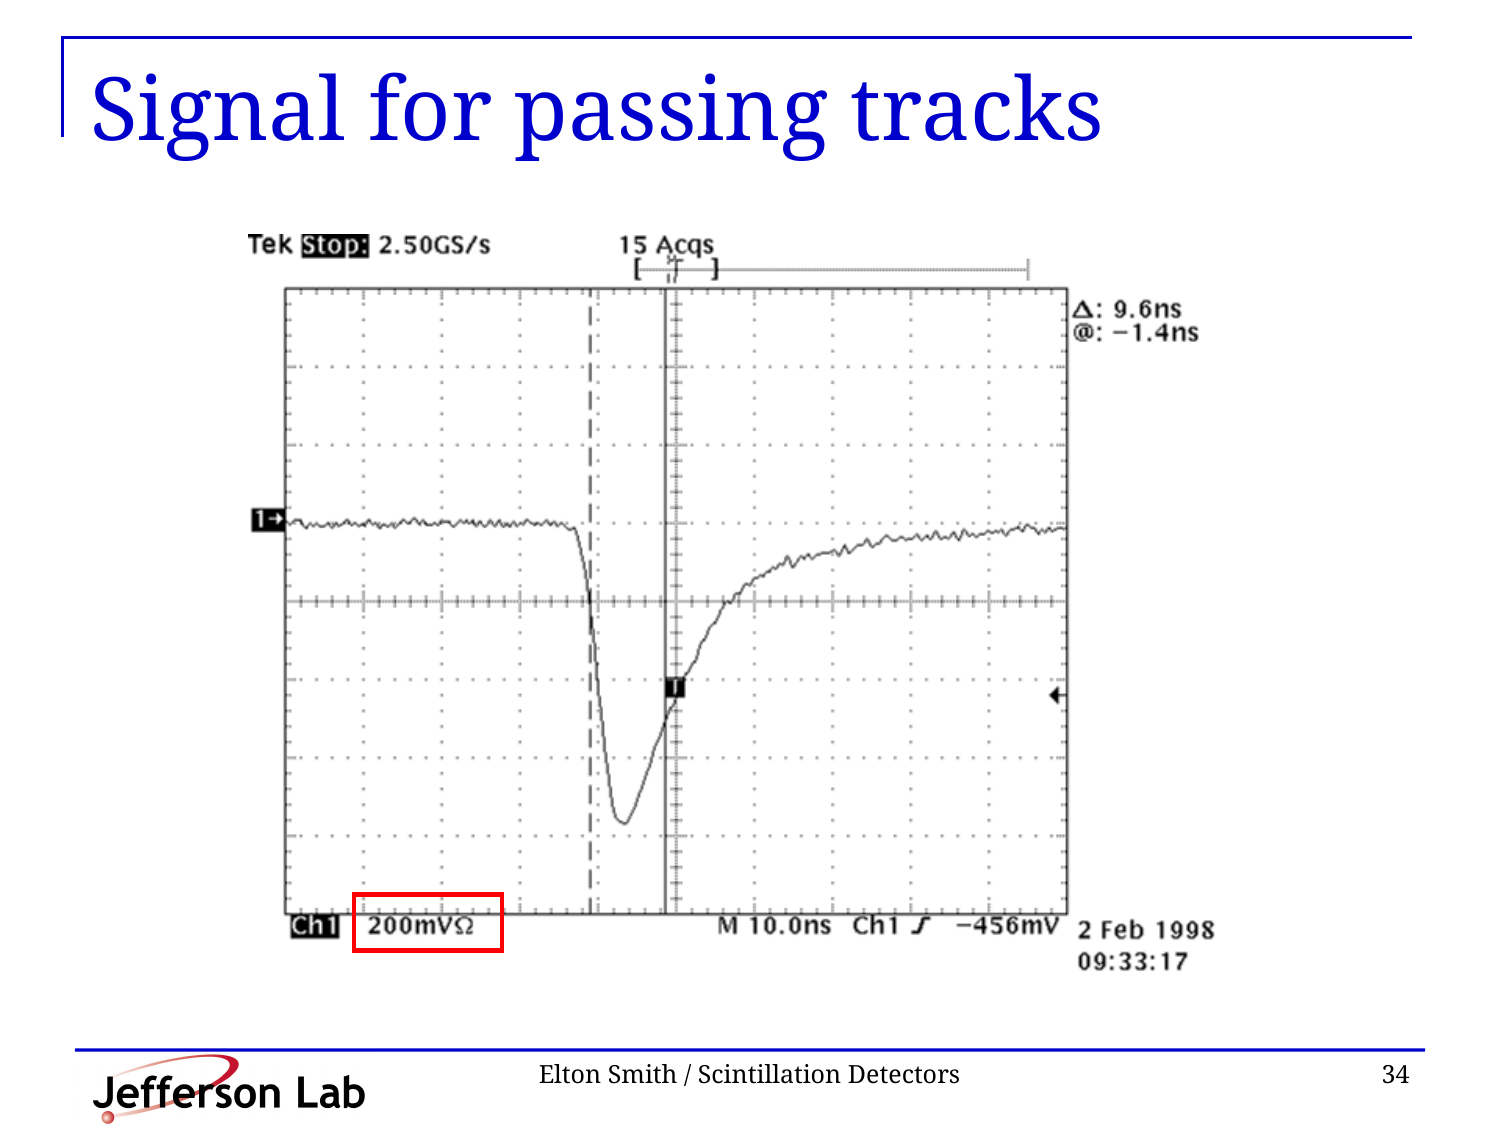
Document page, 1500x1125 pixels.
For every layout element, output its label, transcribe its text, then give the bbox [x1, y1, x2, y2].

picture [75, 1044, 378, 1048]
picture [75, 1052, 378, 1125]
picture [248, 234, 1249, 986]
footer Elton Smith / Scintillation Detectors [512, 1062, 988, 1101]
title Signal for passing tracks [74, 45, 1426, 233]
